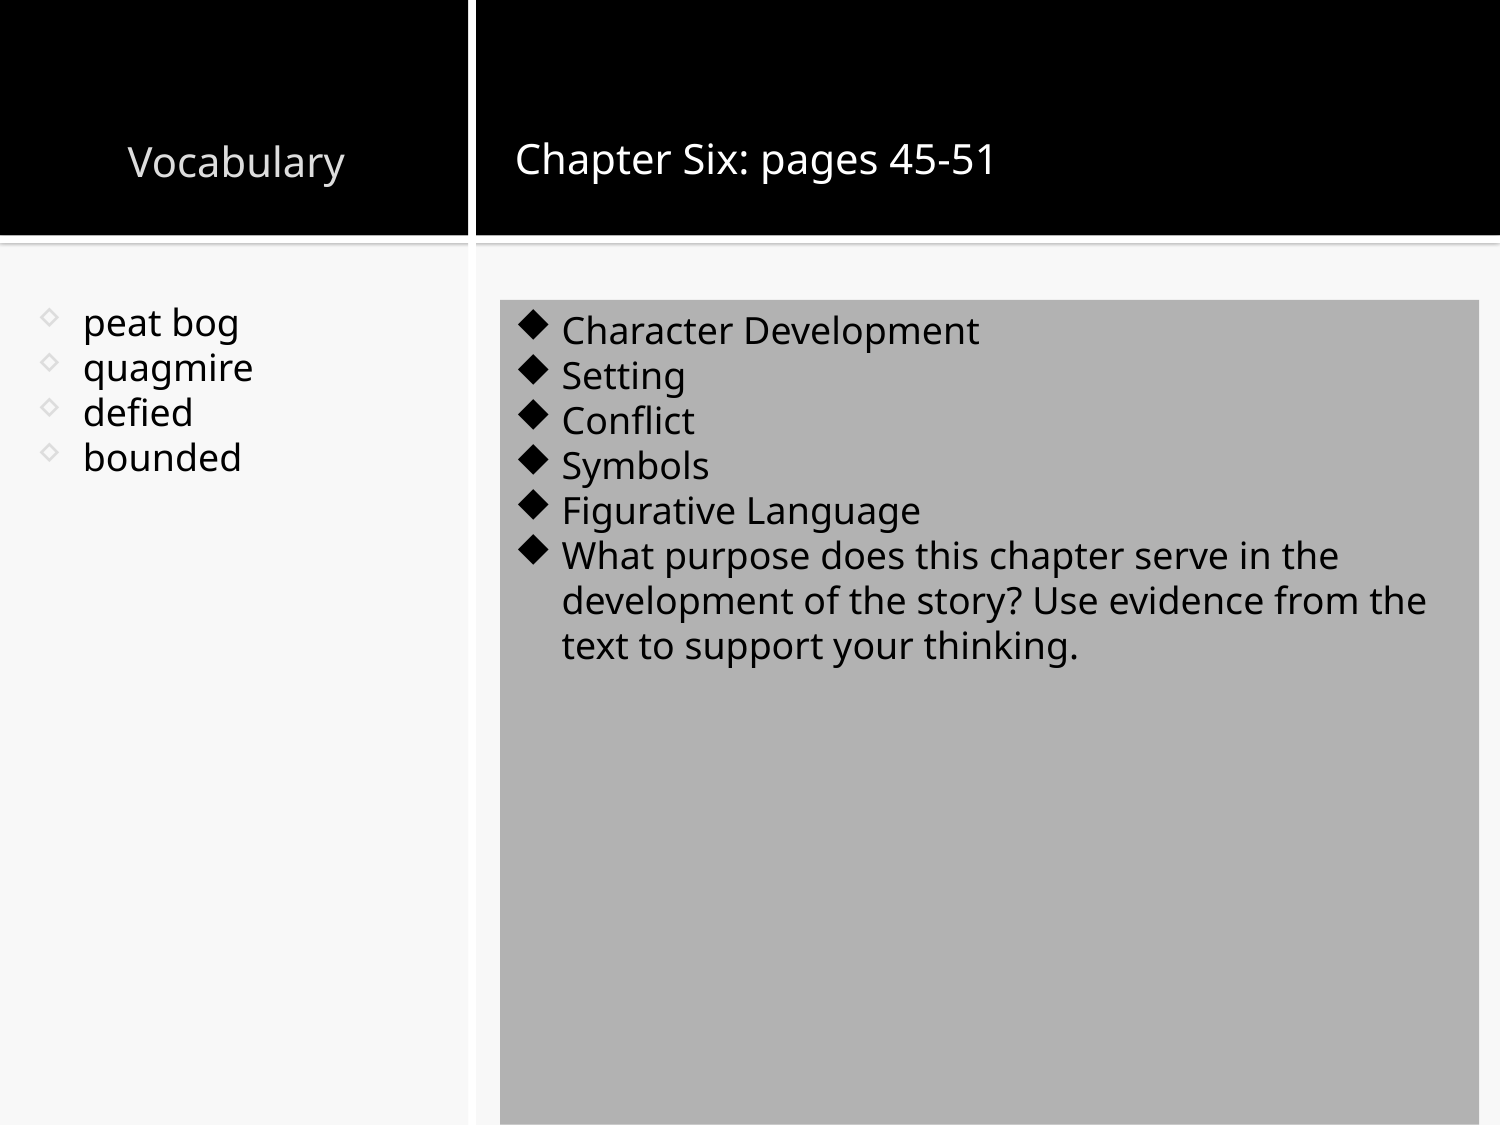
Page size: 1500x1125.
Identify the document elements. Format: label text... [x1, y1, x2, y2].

text_box Character Development Setting Conflict Symbols Figurative Language What purpose does this chapter serve in the development of the story? Use evidence from the text to support your thinking. [500, 299, 1480, 1125]
list peat bog quagmire defied bounded [26, 283, 432, 1034]
text_box Chapter Six: pages 45-51 [500, 25, 1457, 241]
title Vocabulary [26, 25, 442, 186]
